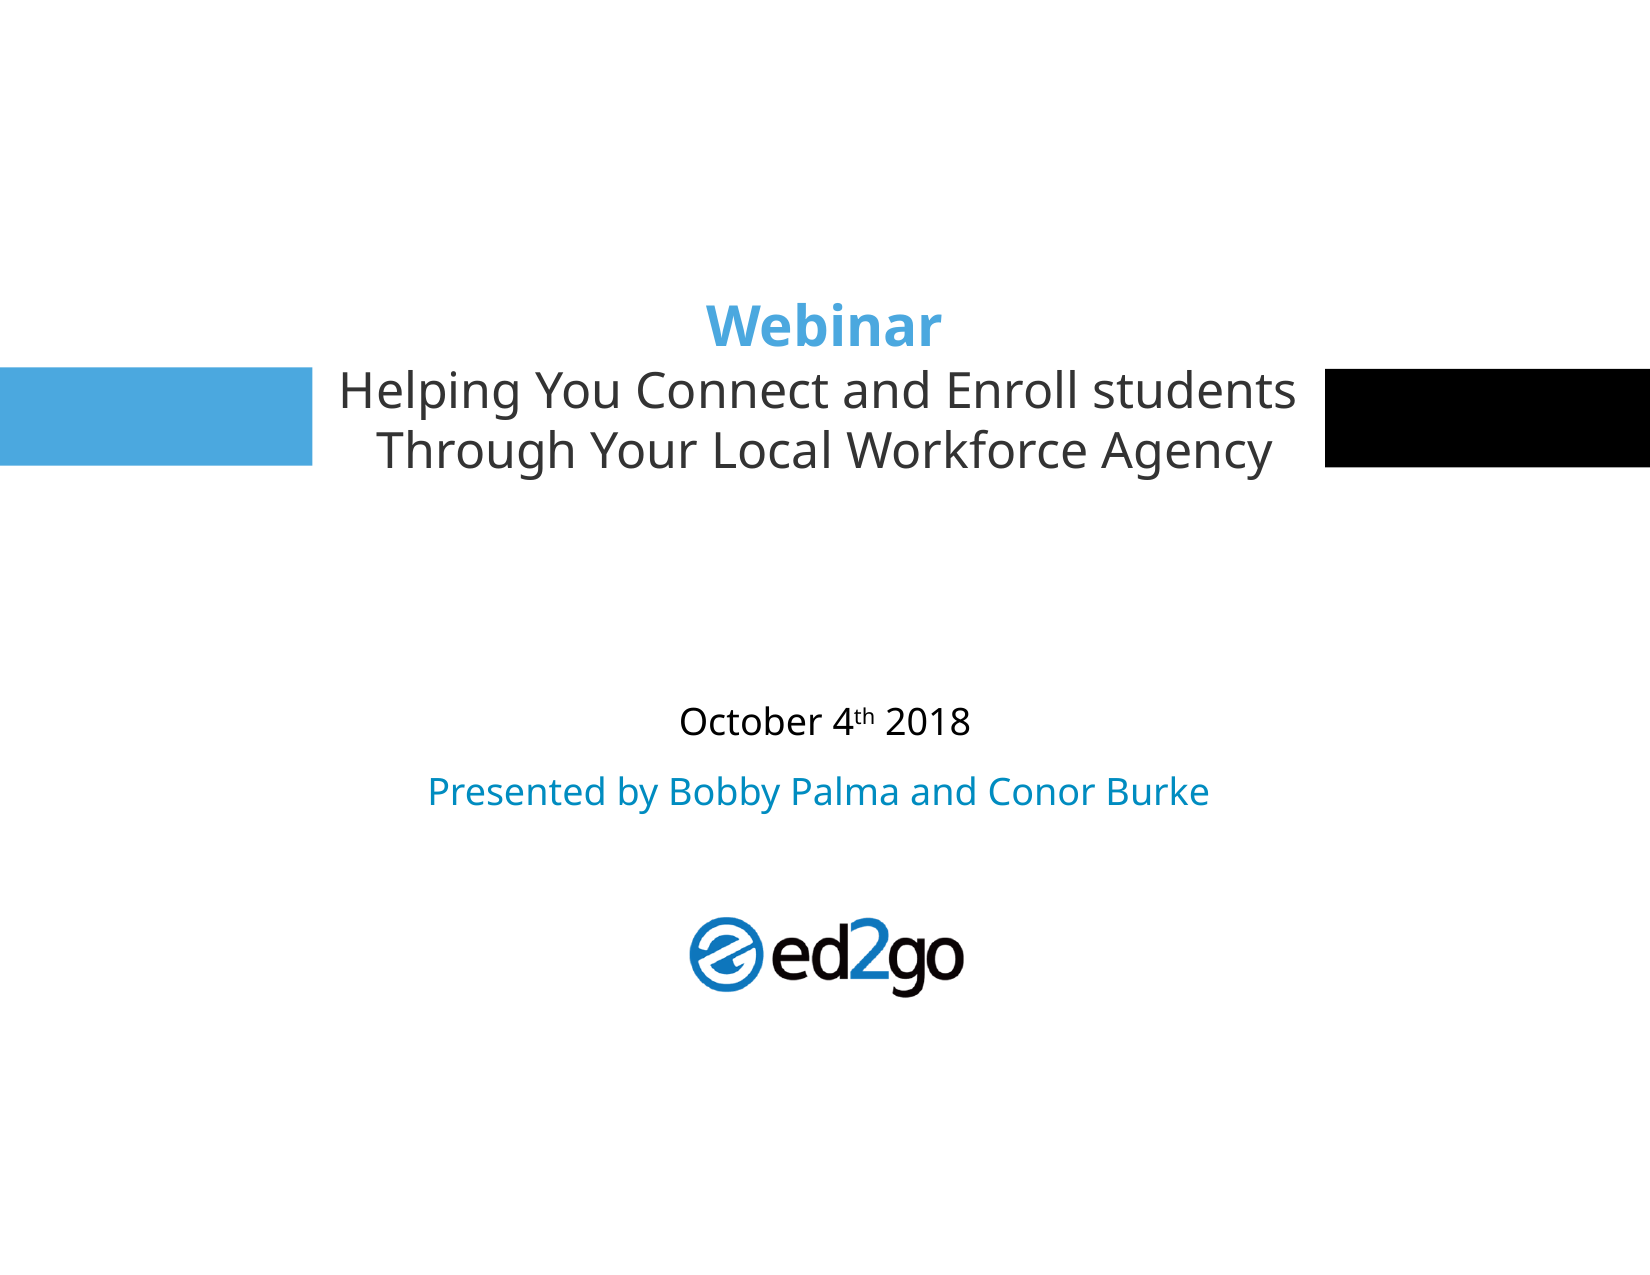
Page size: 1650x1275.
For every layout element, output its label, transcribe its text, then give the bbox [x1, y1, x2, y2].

text_box October 4th 2018 [0, 674, 1650, 743]
text_box [1325, 368, 1650, 468]
text_box Presented by Bobby Palma and Conor Burke [0, 745, 1638, 814]
text_box Webinar Helping You Connect and Enroll students Through Your Local Workforce Agency [0, 290, 1650, 479]
picture [684, 912, 968, 1002]
